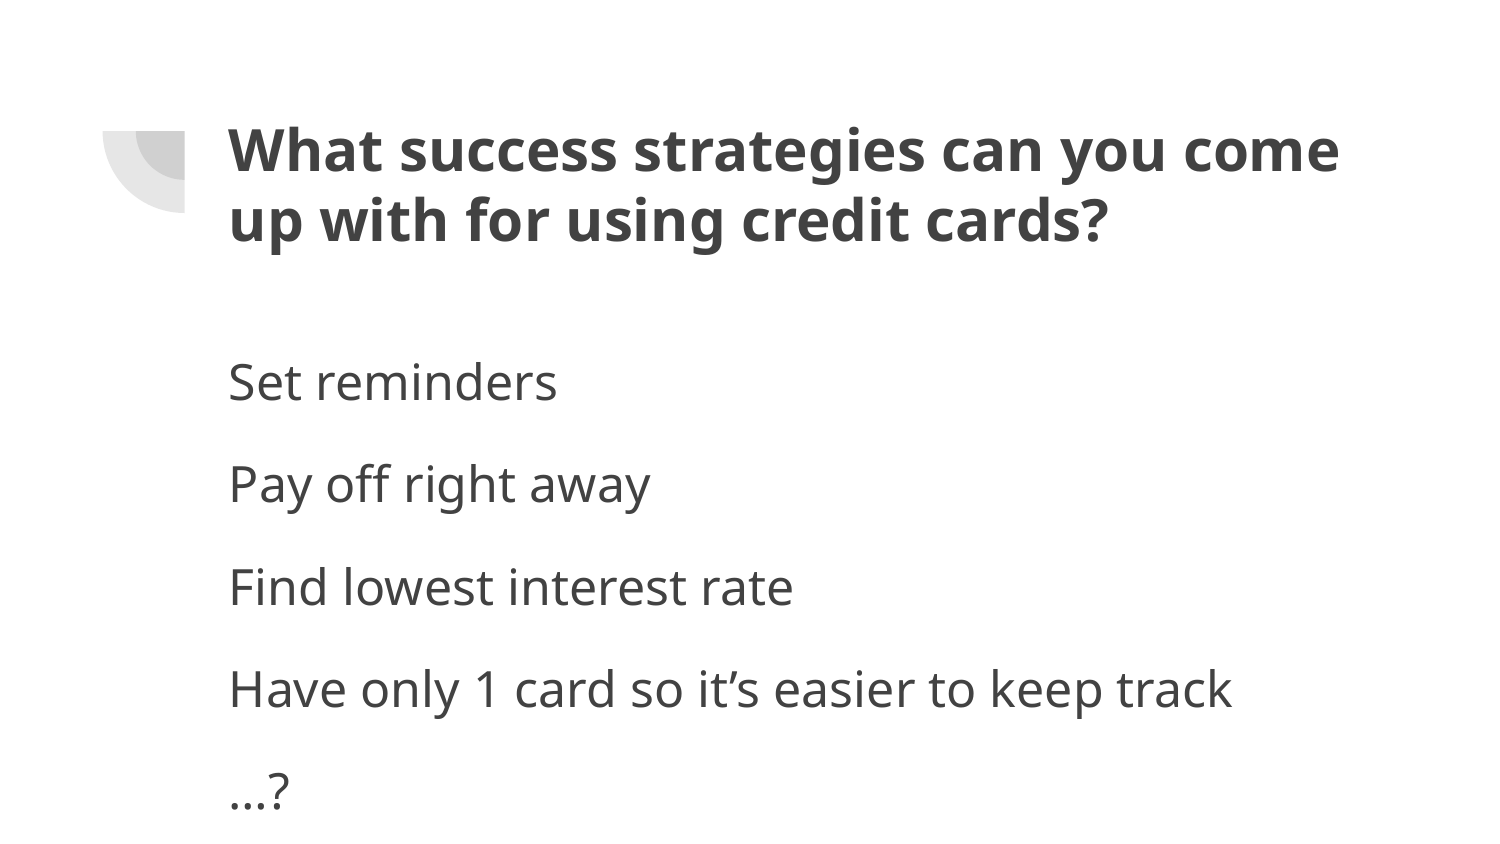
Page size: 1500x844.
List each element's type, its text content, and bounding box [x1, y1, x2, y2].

title What success strategies can you come up with for using credit cards? [213, 98, 1368, 263]
list Set reminders Pay off right away Find lowest interest rate Have only 1 card so it’s easier to keep track …? [213, 326, 1368, 744]
